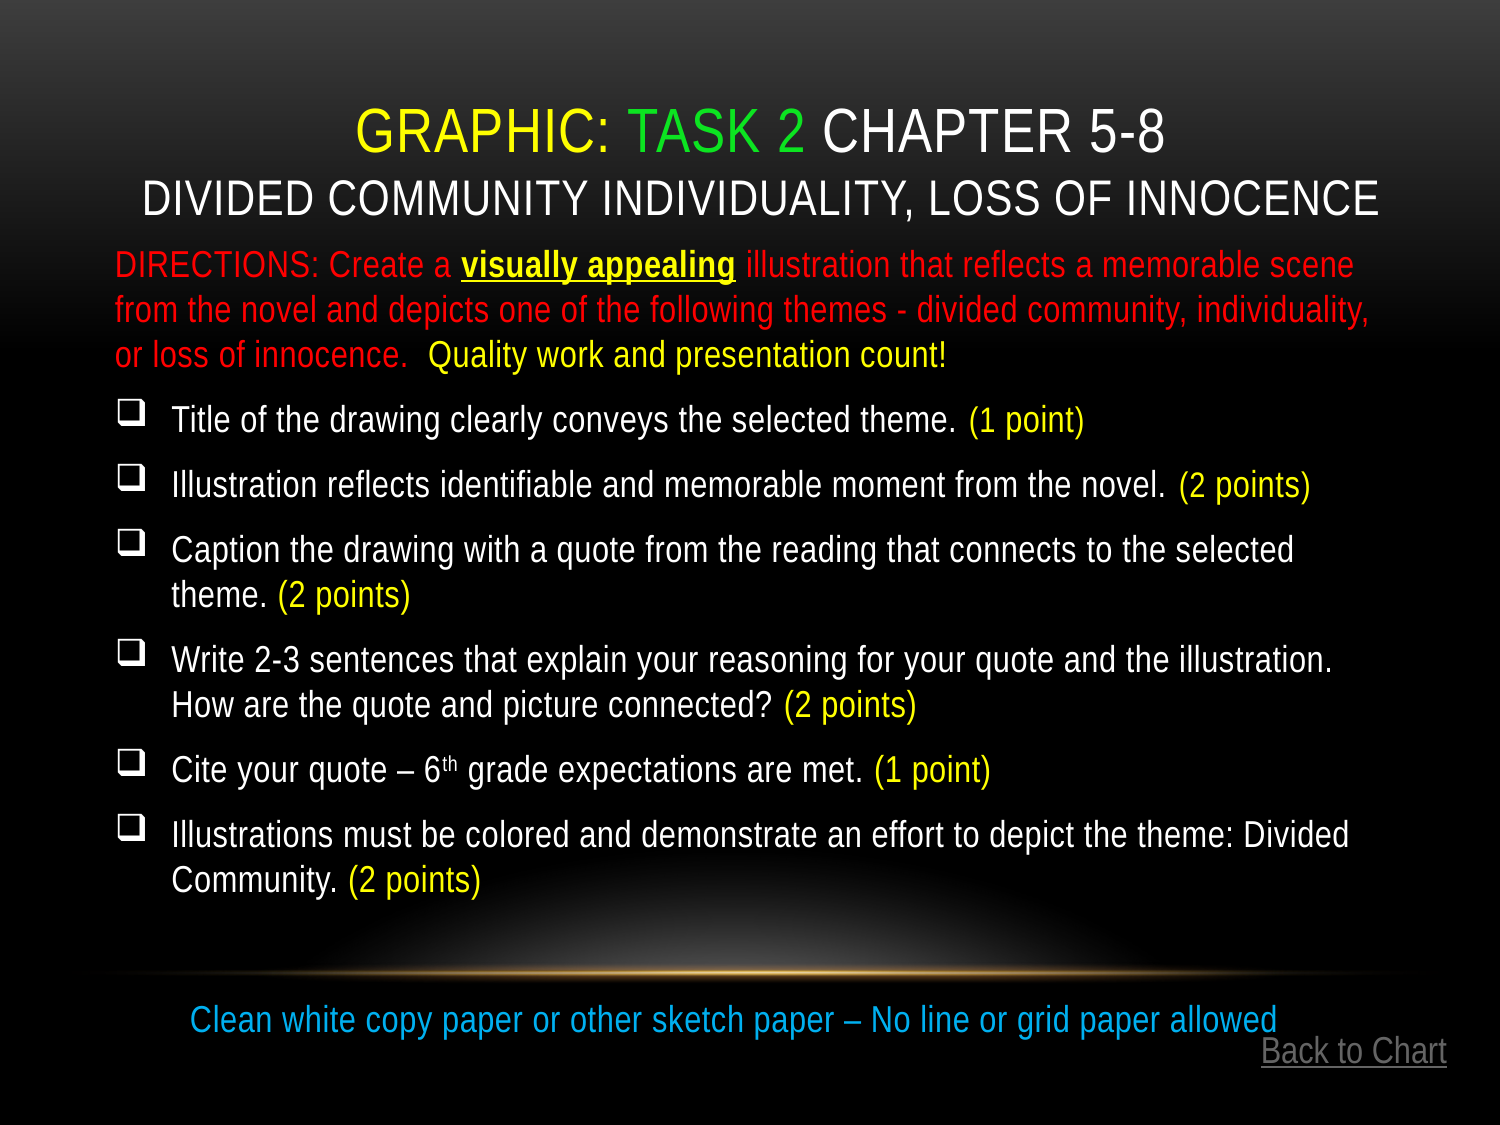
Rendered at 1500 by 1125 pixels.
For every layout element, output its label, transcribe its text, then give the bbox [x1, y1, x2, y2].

picture [0, 0, 1500, 1125]
title Graphic: task 2 Chapter 5-8 Divided community Individuality, Loss of innocence [99, 45, 1424, 233]
list DIRECTIONS: Create a visually appealing illustration that reflects a memorable scene from the novel and depicts one of the following themes - divided community, individuality, or loss of innocence. Quality work and presentation count! Title of the drawing clearly conveys the selected theme. (1 point) Illustration reflects identifiable and memorable moment from the novel. (2 points) Caption the drawing with a quote from the reading that connects to the selected theme. (2 points) Write 2-3 sentences that explain your reasoning for your quote and the illustration. How are the quote and picture connected? (2 points) Cite your quote – 6th grade expectations are met. (1 point) Illustrations must be colored and demonstrate an effort to depict the theme: Divided Community. (2 points) Clean white copy paper or other sketch paper – No line or grid paper allowed [99, 232, 1400, 1074]
text_box Back to Chart [1246, 1018, 1462, 1124]
